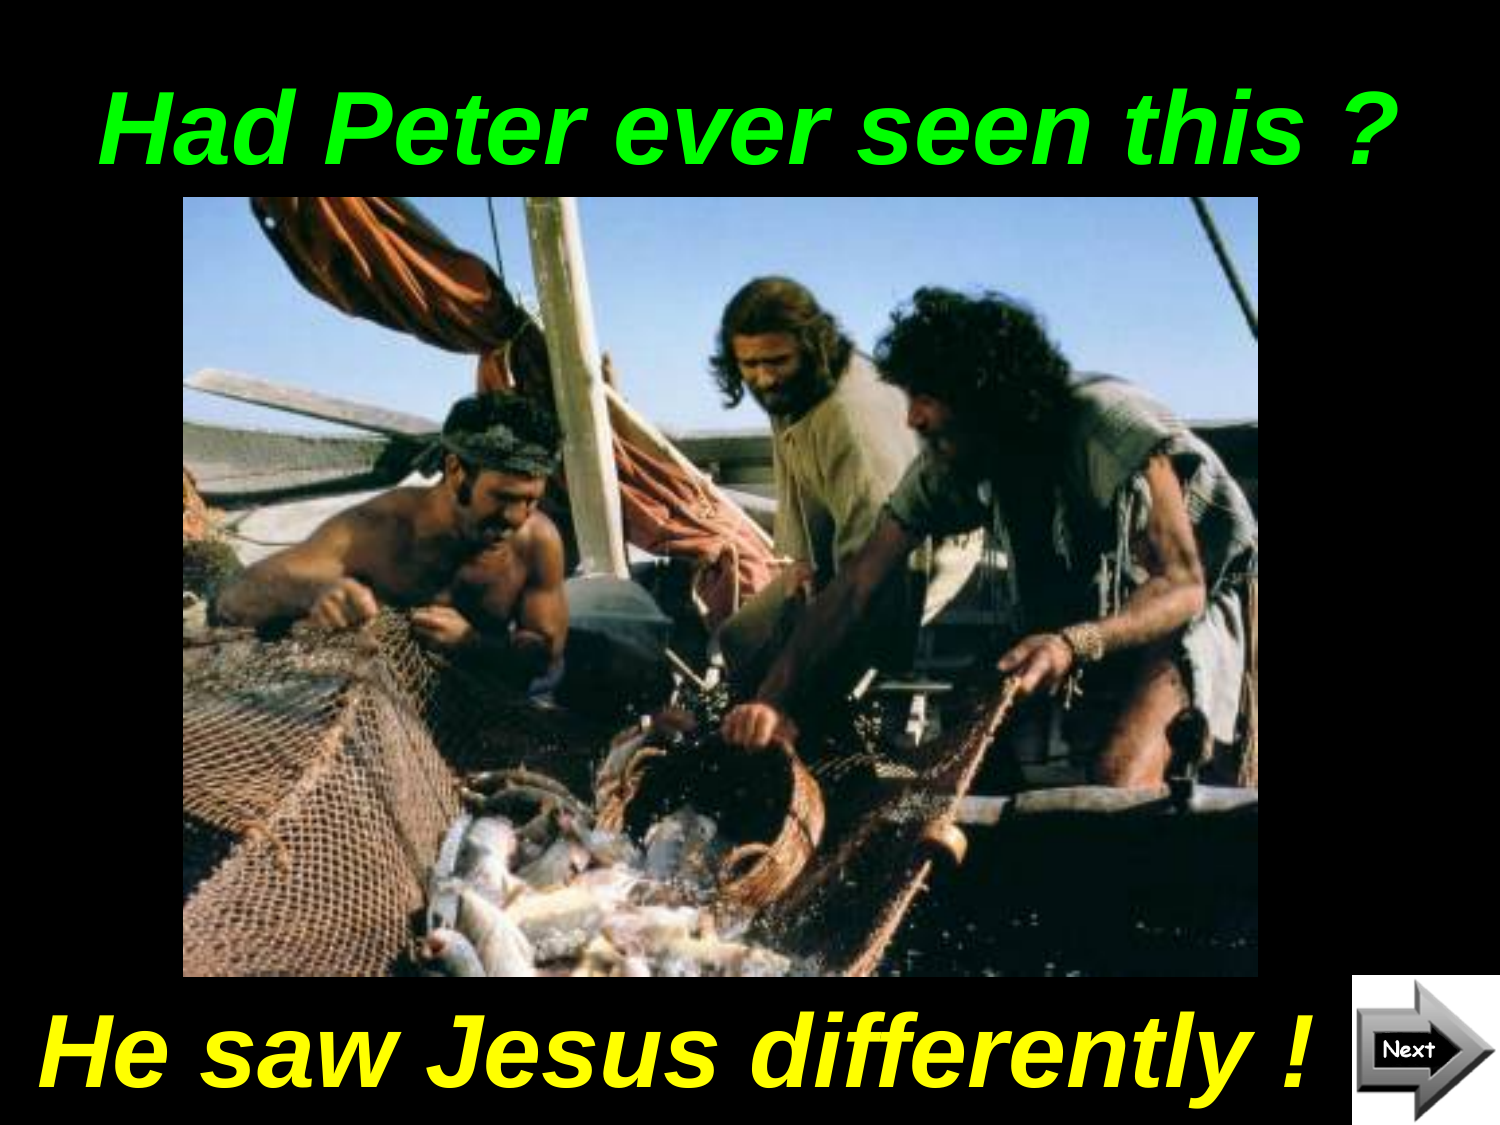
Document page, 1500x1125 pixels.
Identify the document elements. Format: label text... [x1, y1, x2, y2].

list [182, 196, 1259, 977]
title Had Peter ever seen this ? [0, 52, 1500, 197]
picture [1353, 975, 1500, 1125]
list He saw Jesus differently ! [1, 975, 1353, 1125]
